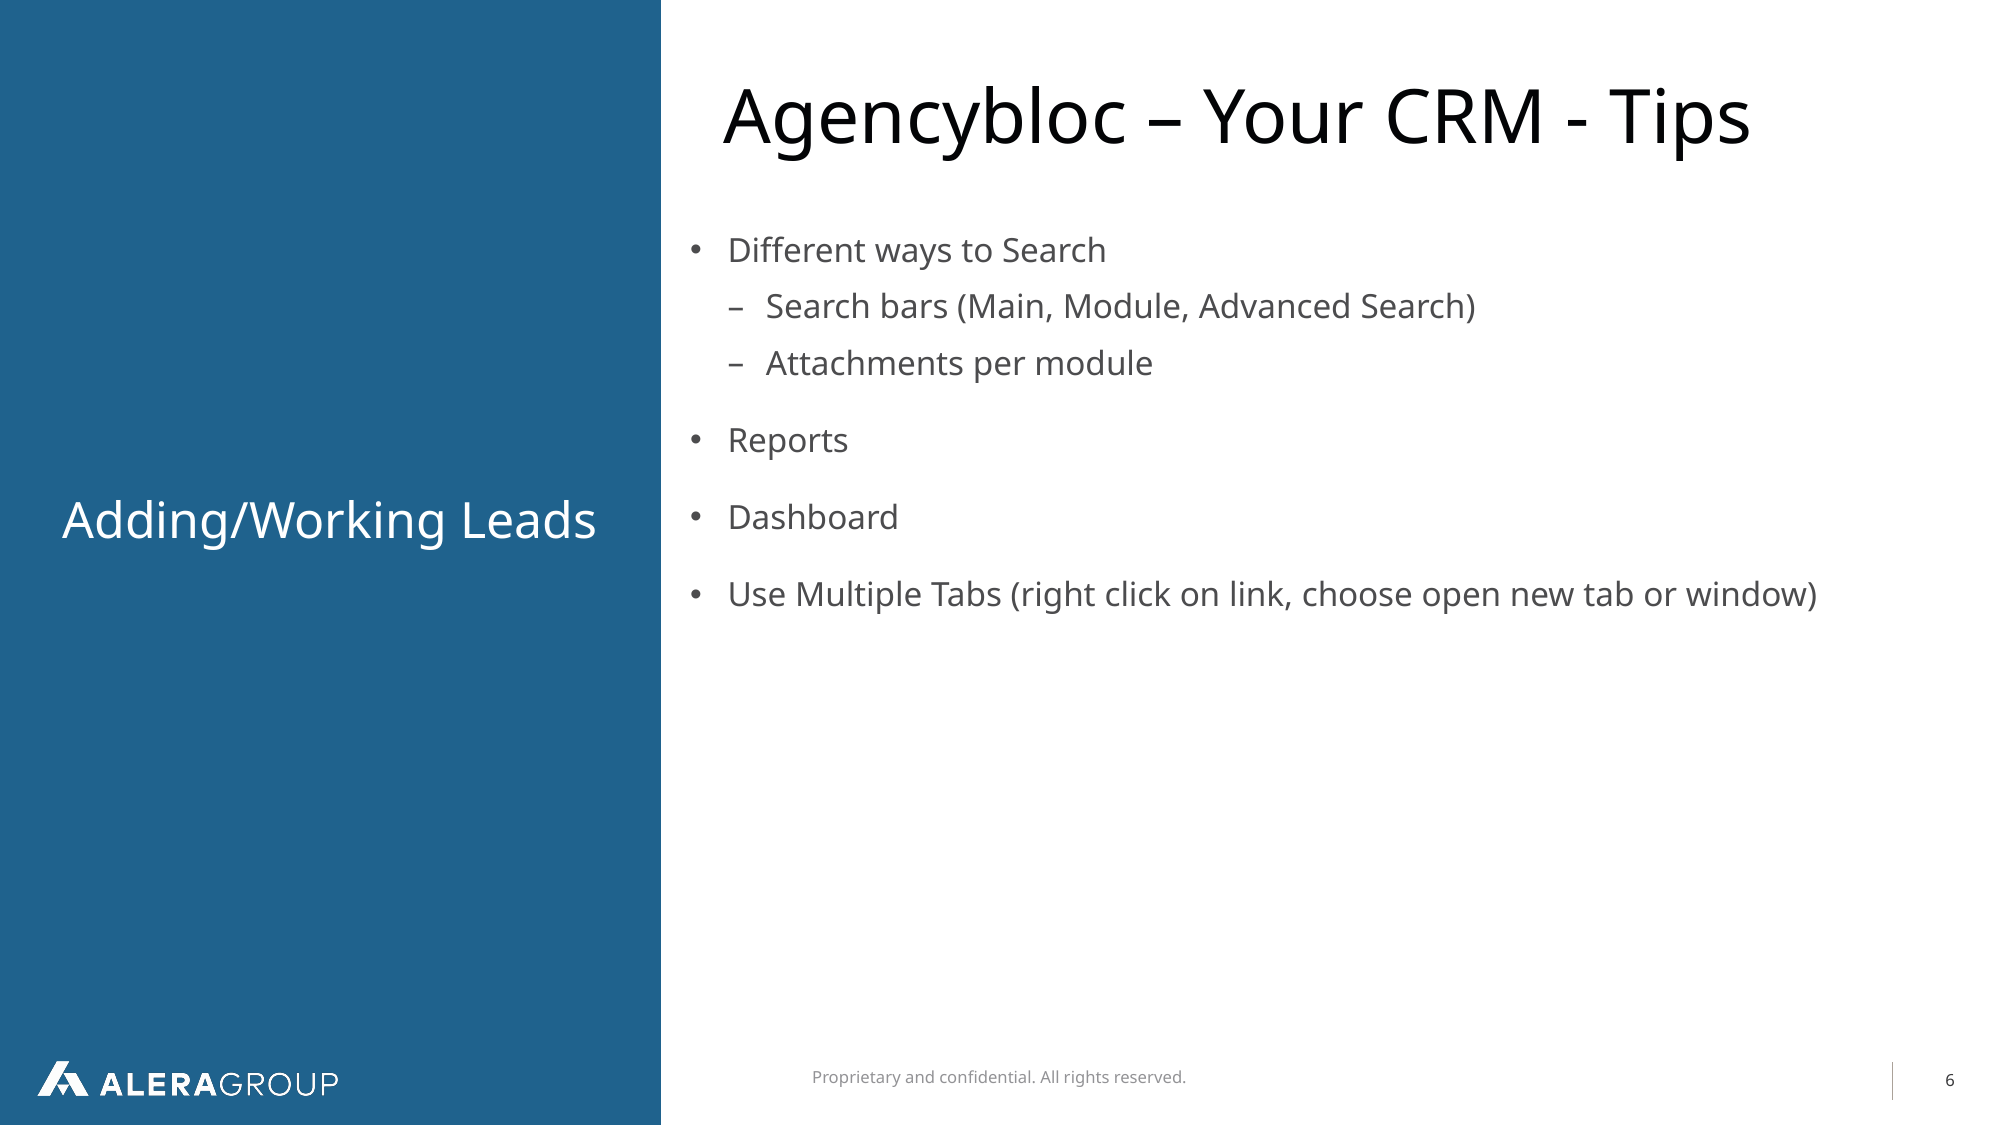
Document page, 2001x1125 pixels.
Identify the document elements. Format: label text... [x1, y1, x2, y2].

list Different ways to Search Search bars (Main, Module, Advanced Search) Attachments per module Reports Dashboard Use Multiple Tabs (right click on link, choose open new tab or window) [690, 144, 1890, 1032]
list Adding/Working Leads [0, 0, 660, 1032]
title Agencybloc – Your CRM - Tips [723, 75, 1924, 167]
picture [37, 1061, 338, 1096]
